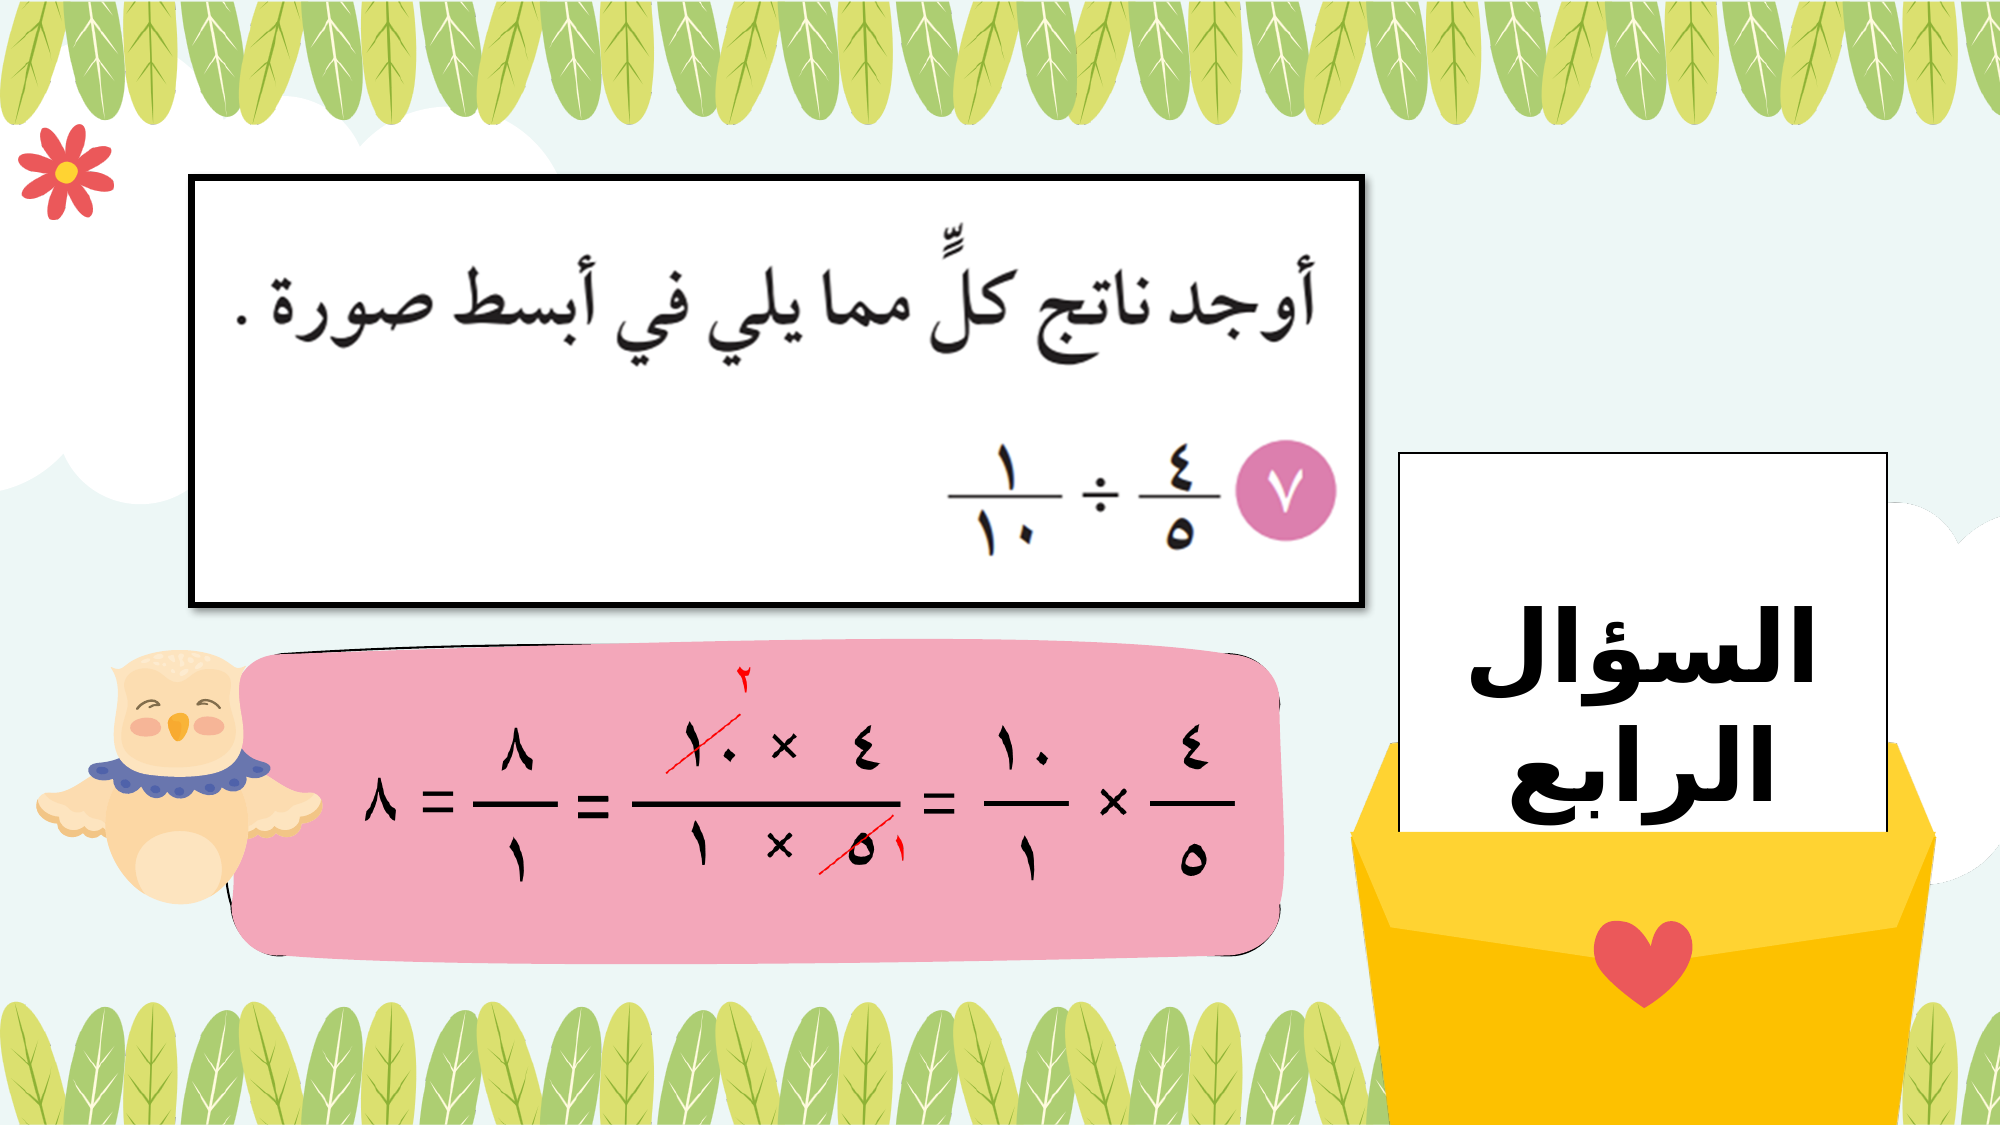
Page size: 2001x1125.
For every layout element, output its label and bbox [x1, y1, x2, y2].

text_box [35, 638, 1280, 971]
text_box [0, 1, 2000, 1125]
picture [18, 124, 115, 220]
picture [194, 180, 1359, 602]
picture [1350, 671, 1937, 1125]
